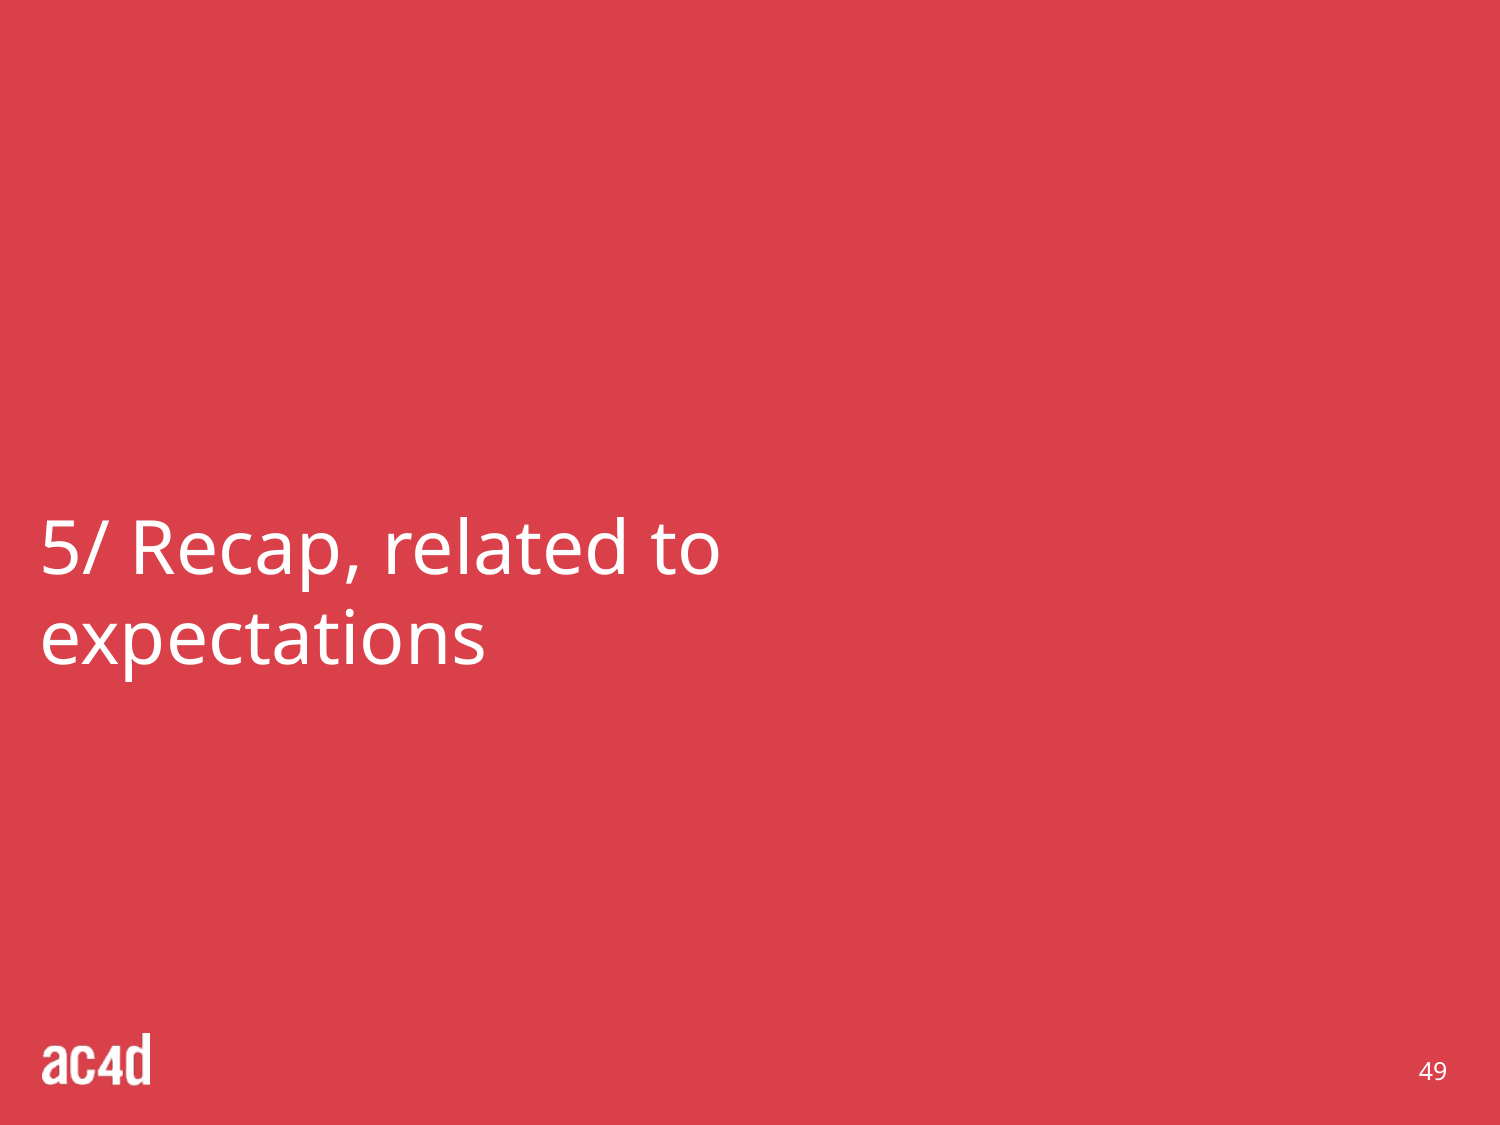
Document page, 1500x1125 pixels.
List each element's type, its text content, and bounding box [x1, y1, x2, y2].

slide_number 49 [1112, 1042, 1463, 1103]
text_box 5/ Recap, related to expectations [24, 491, 1167, 659]
picture [42, 1033, 150, 1088]
